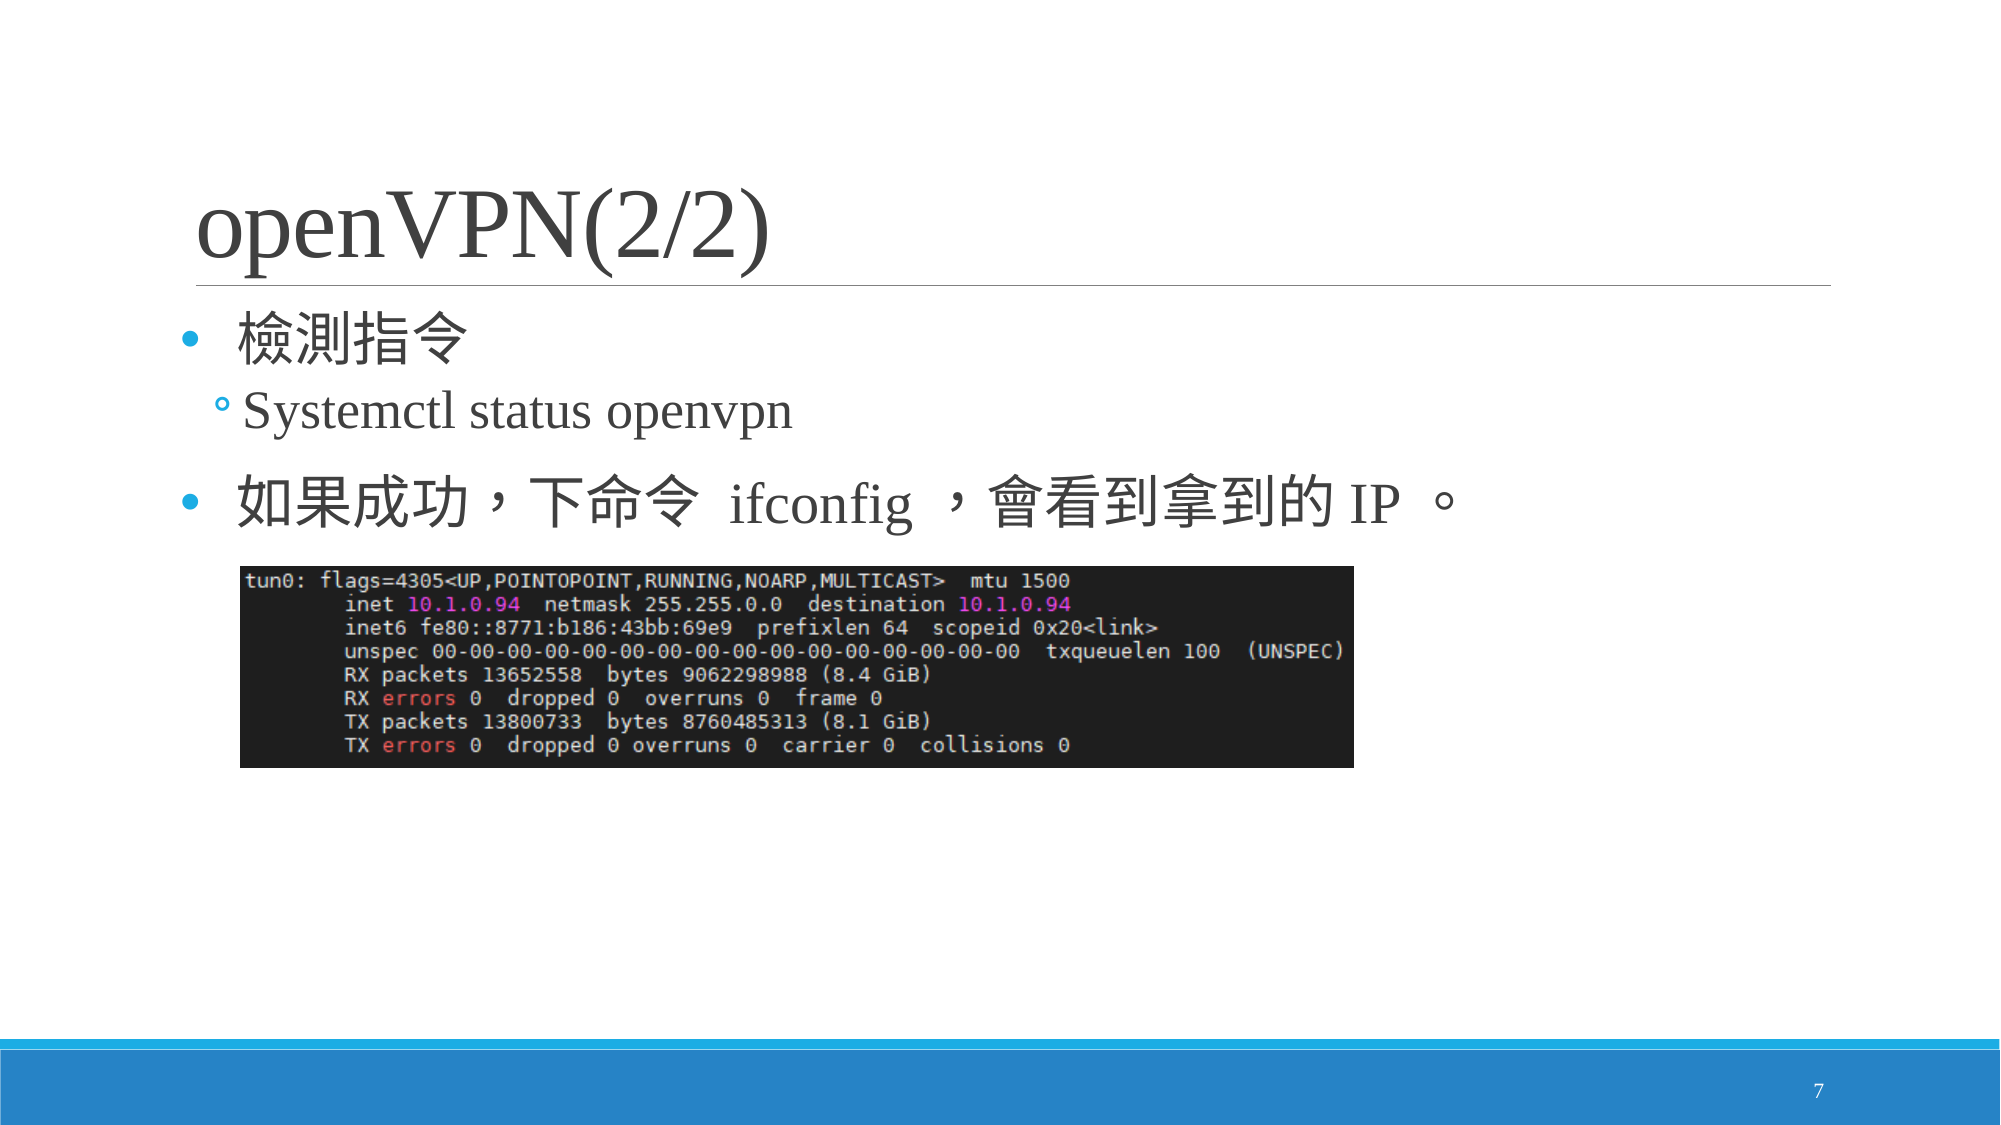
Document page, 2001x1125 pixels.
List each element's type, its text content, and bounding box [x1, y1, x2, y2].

list 檢測指令 Systemctl status openvpn 如果成功，下命令 ifconfig，會看到拿到的IP。 [180, 302, 1830, 963]
picture [239, 565, 1354, 769]
title openVPN(2/2) [180, 47, 1830, 285]
slide_number 6 [1624, 1059, 1840, 1120]
